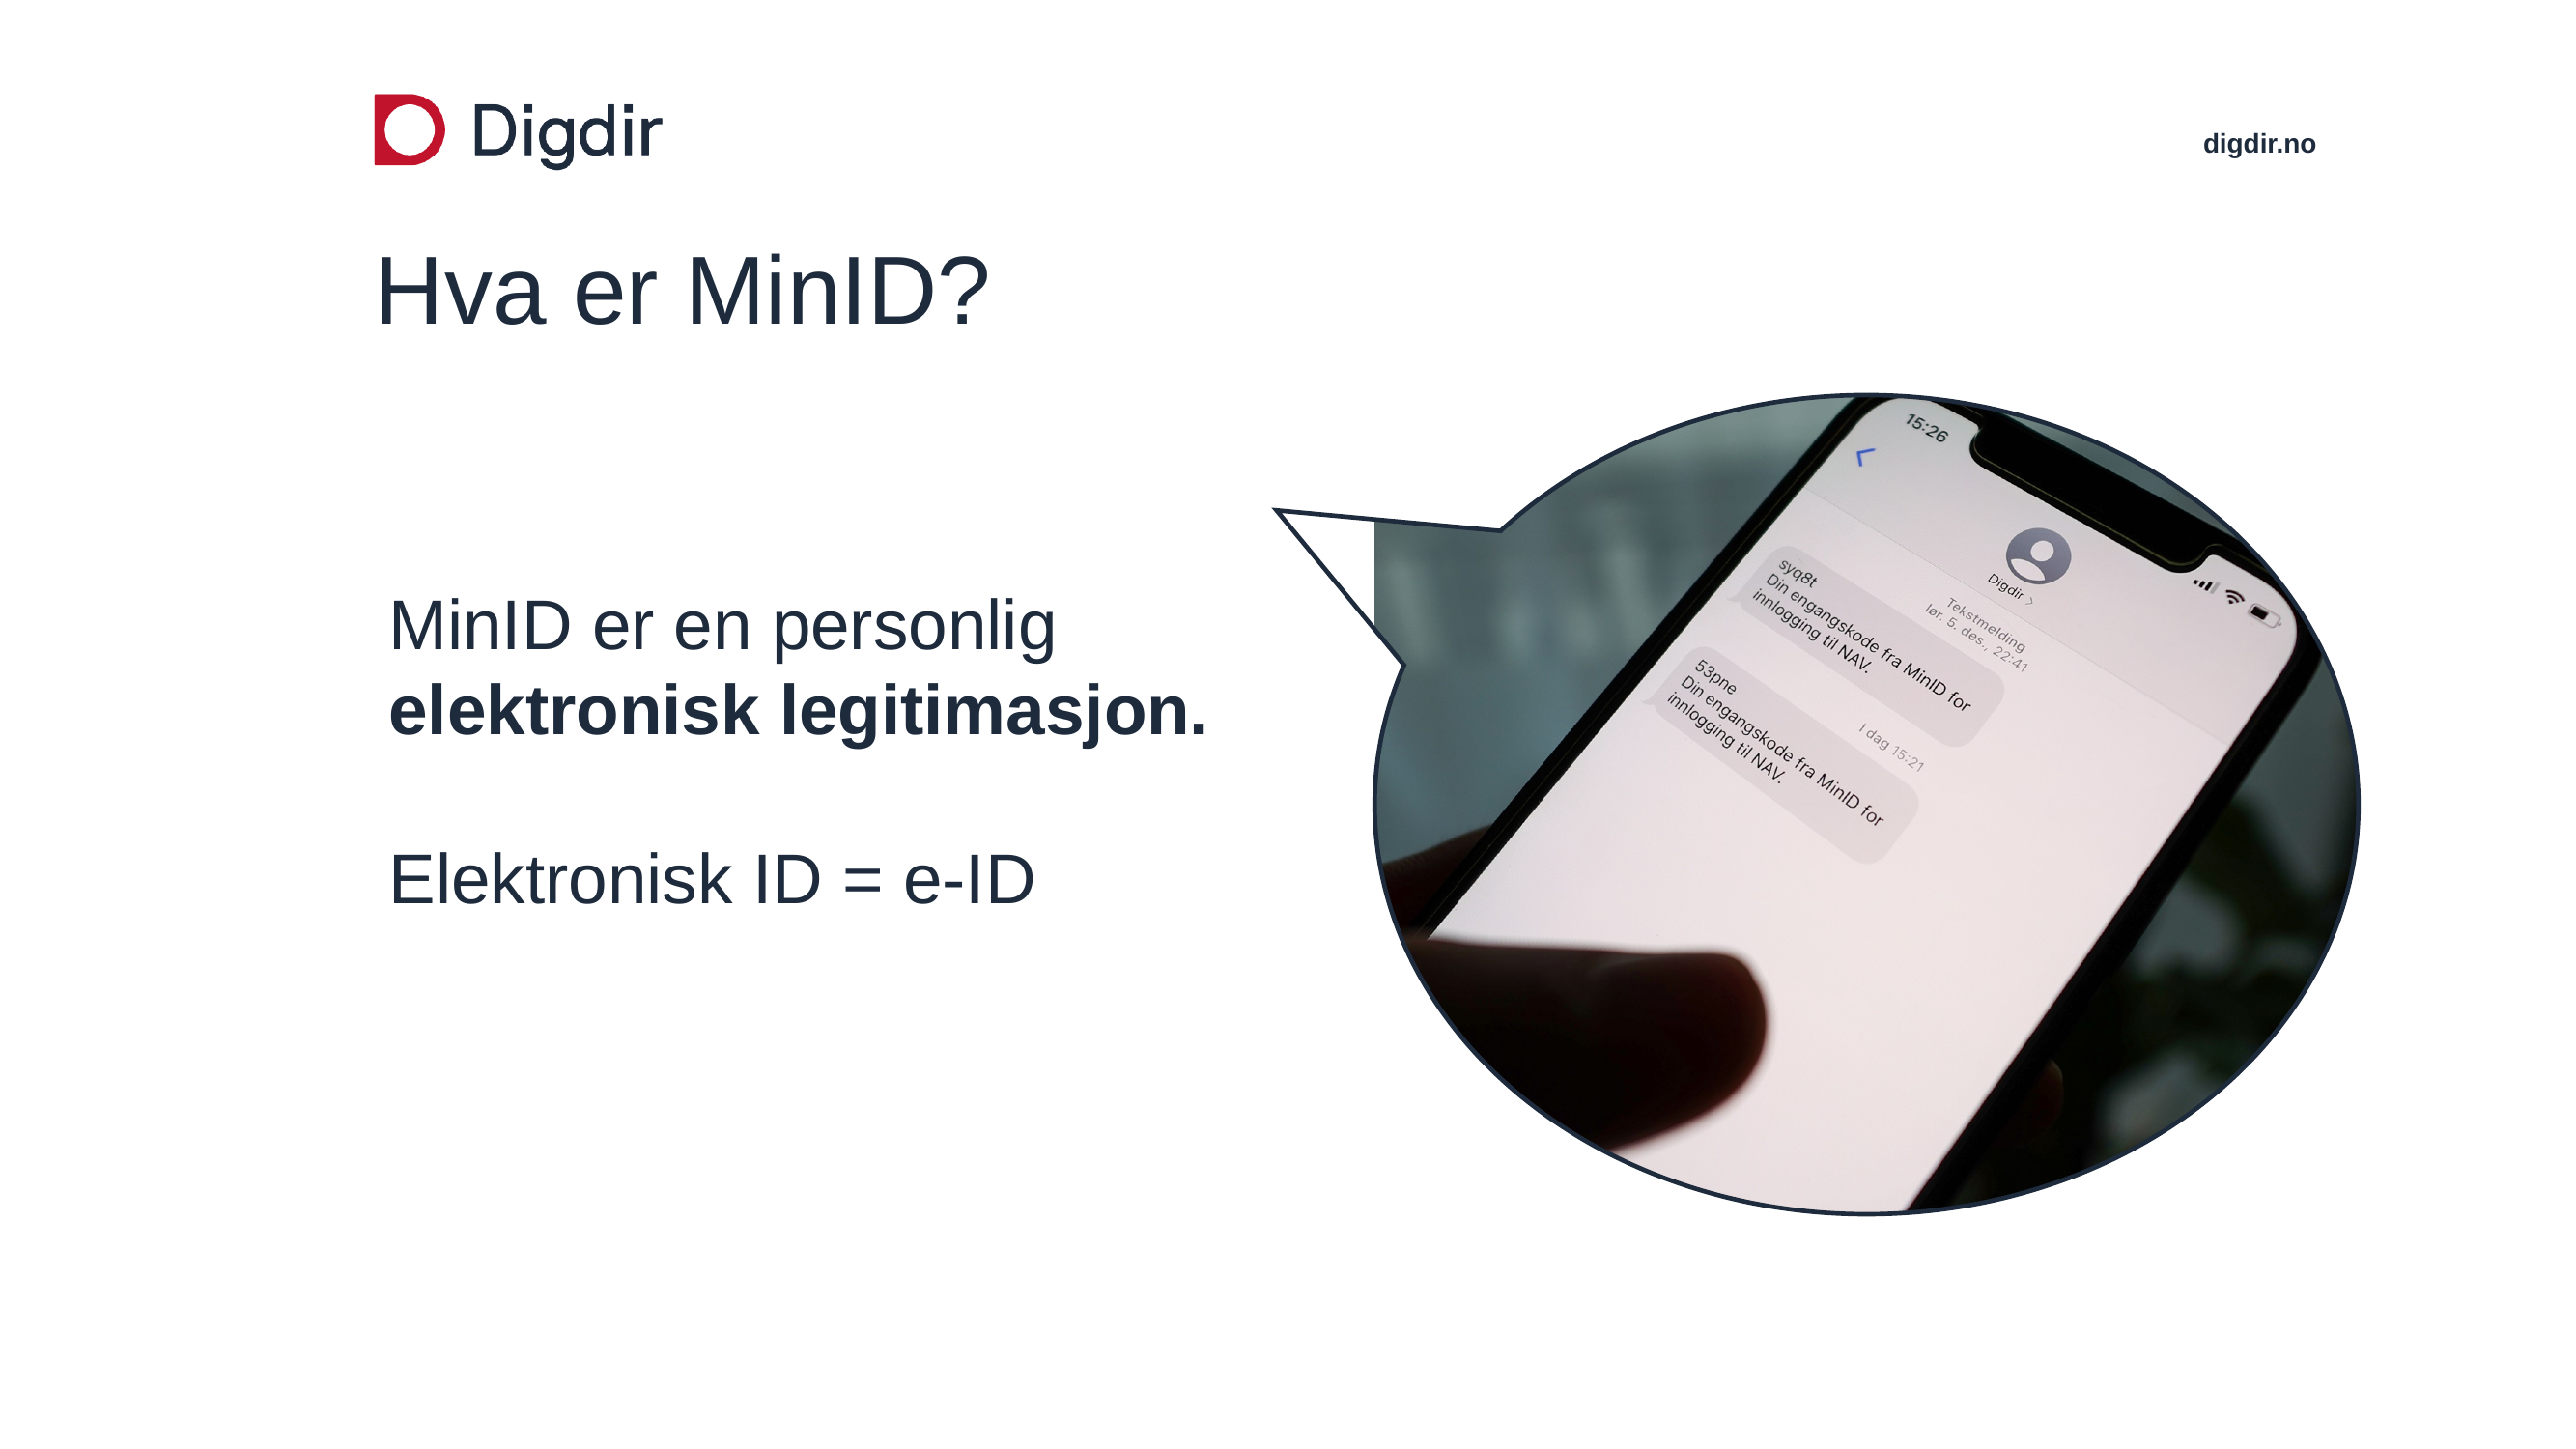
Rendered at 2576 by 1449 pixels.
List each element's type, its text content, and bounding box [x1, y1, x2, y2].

title Hva er MinID? [374, 234, 2323, 345]
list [1374, 394, 2359, 1215]
text_box MinID er en personlig elektronisk legitimasjon. Elektronisk ID = e-ID [374, 572, 1244, 925]
picture [354, 73, 682, 185]
